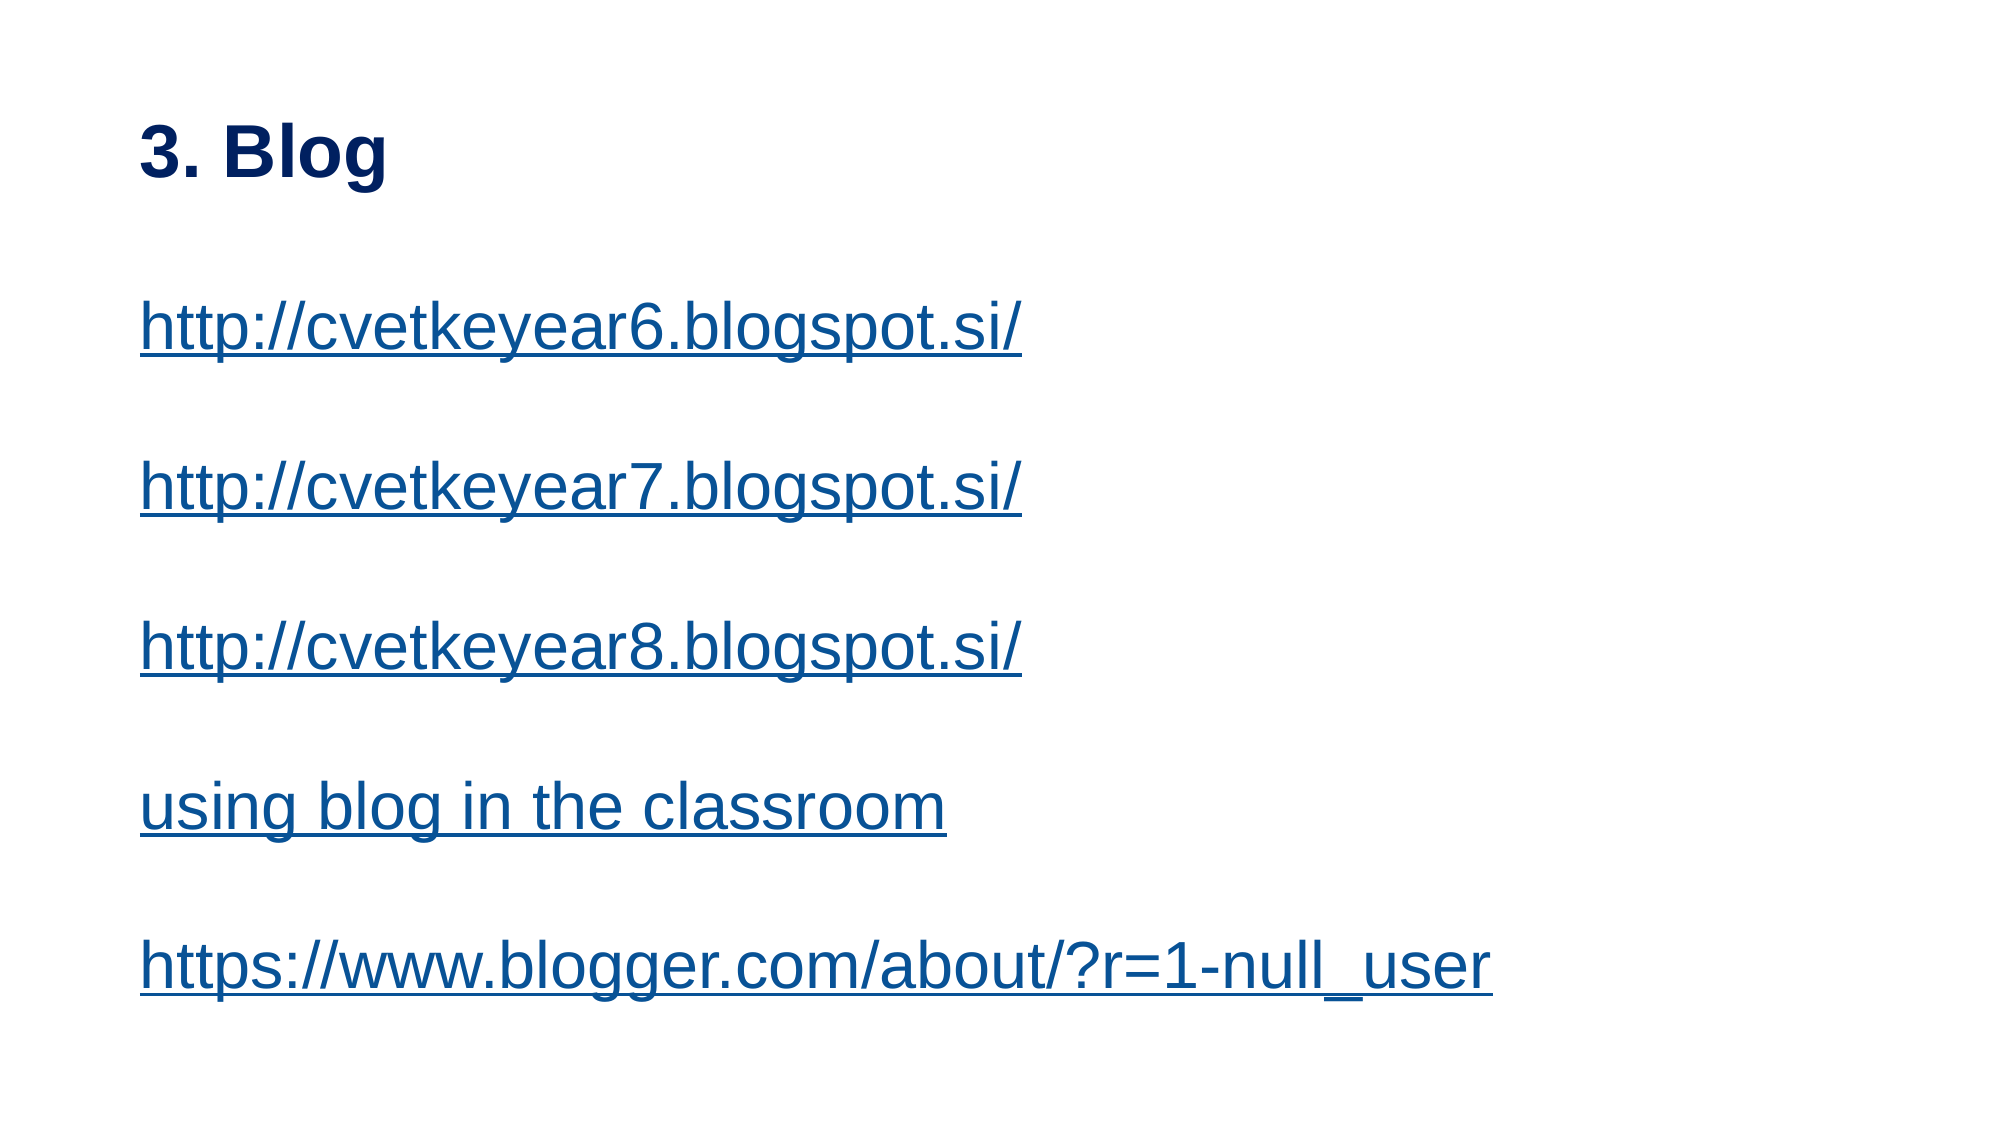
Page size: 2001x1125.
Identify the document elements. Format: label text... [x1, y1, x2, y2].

text_box 3. Blog http://cvetkeyear6.blogspot.si/ http://cvetkeyear7.blogspot.si/ http://cvetkeyear8.blogspot.si/ using blog in the classroom https://www.blogger.com/about/?r=1-null_user [125, 95, 1685, 1010]
